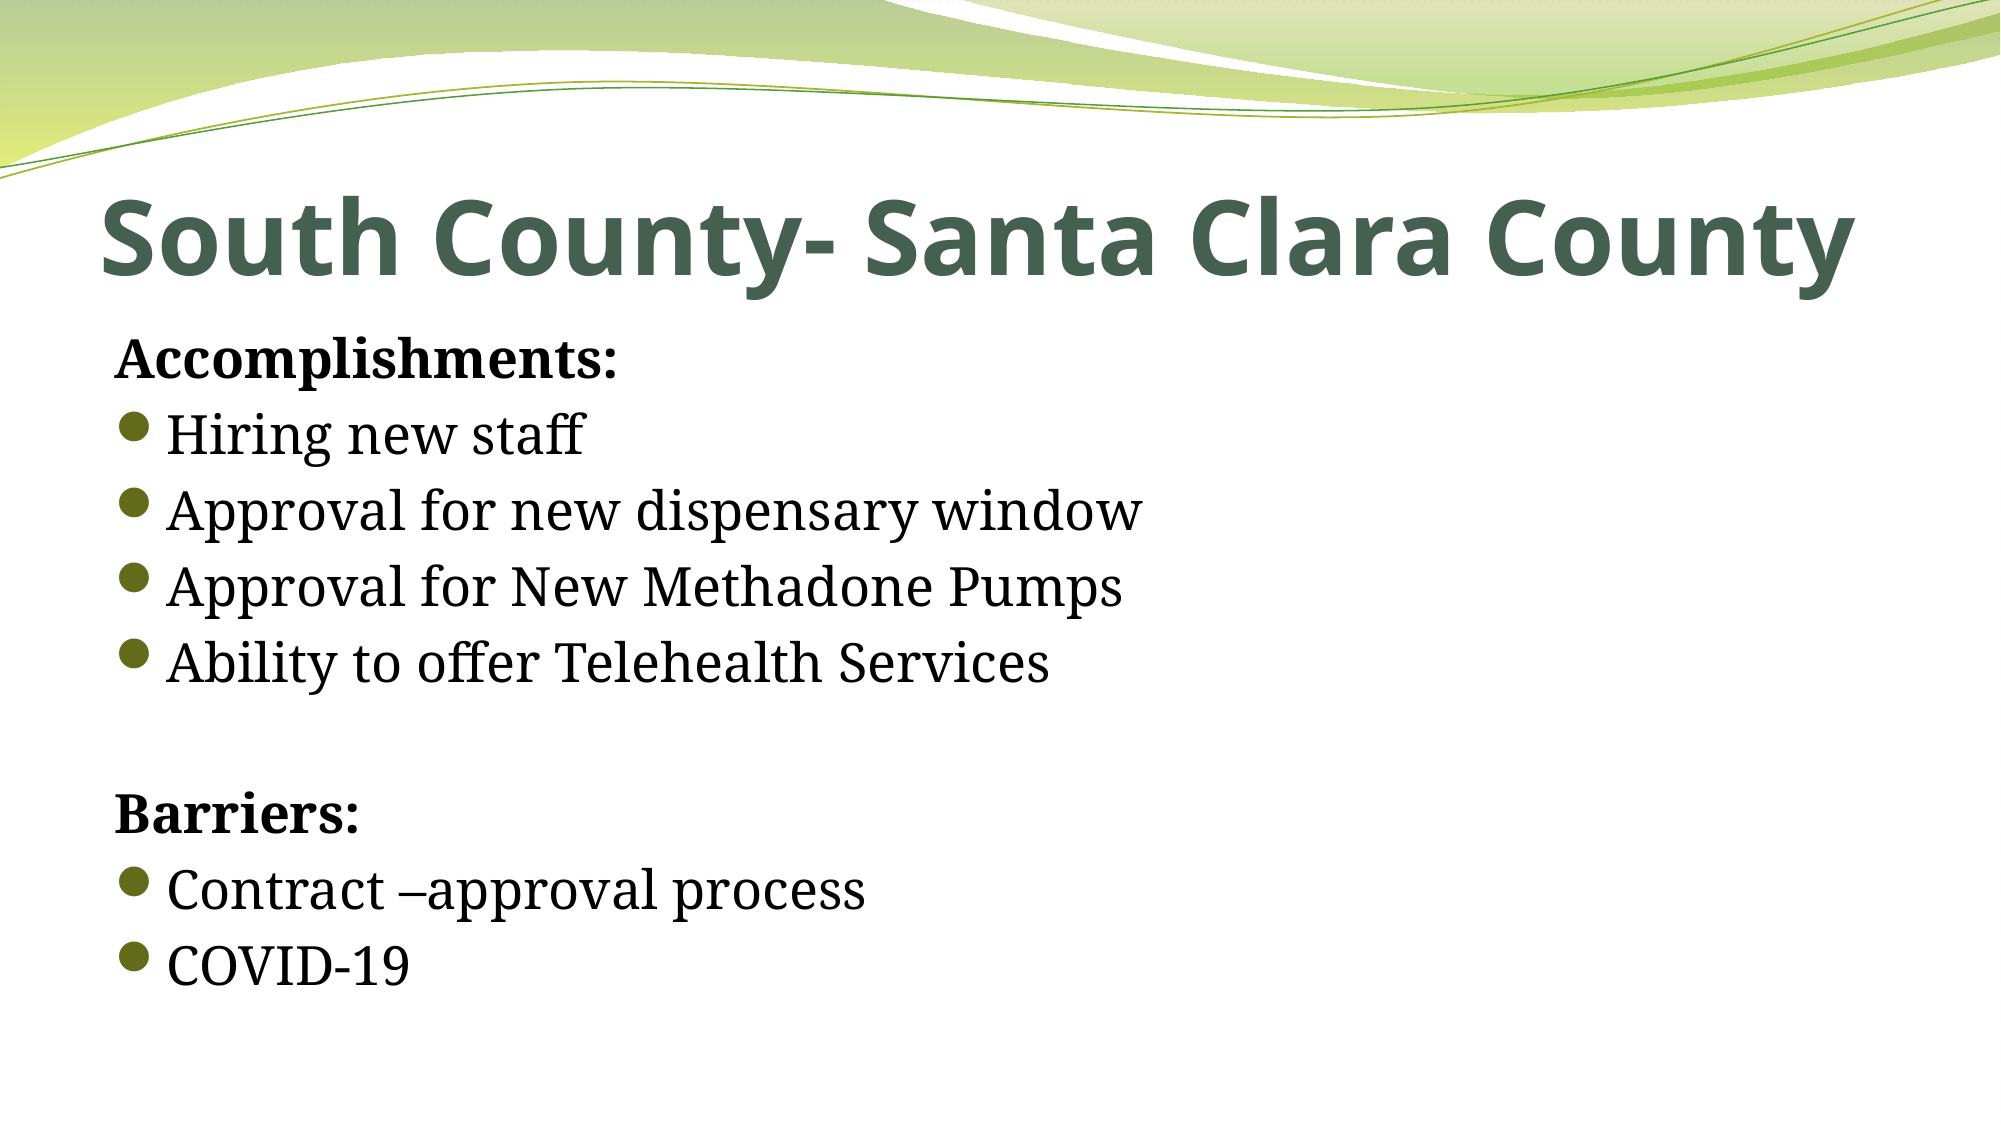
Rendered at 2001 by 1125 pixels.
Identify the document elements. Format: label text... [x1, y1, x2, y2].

title South County- Santa Clara County [99, 109, 1900, 297]
list Accomplishments: Hiring new staff Approval for new dispensary window Approval for New Methadone Pumps Ability to offer Telehealth Services Barriers: Contract –approval process COVID-19 [99, 317, 1900, 1038]
